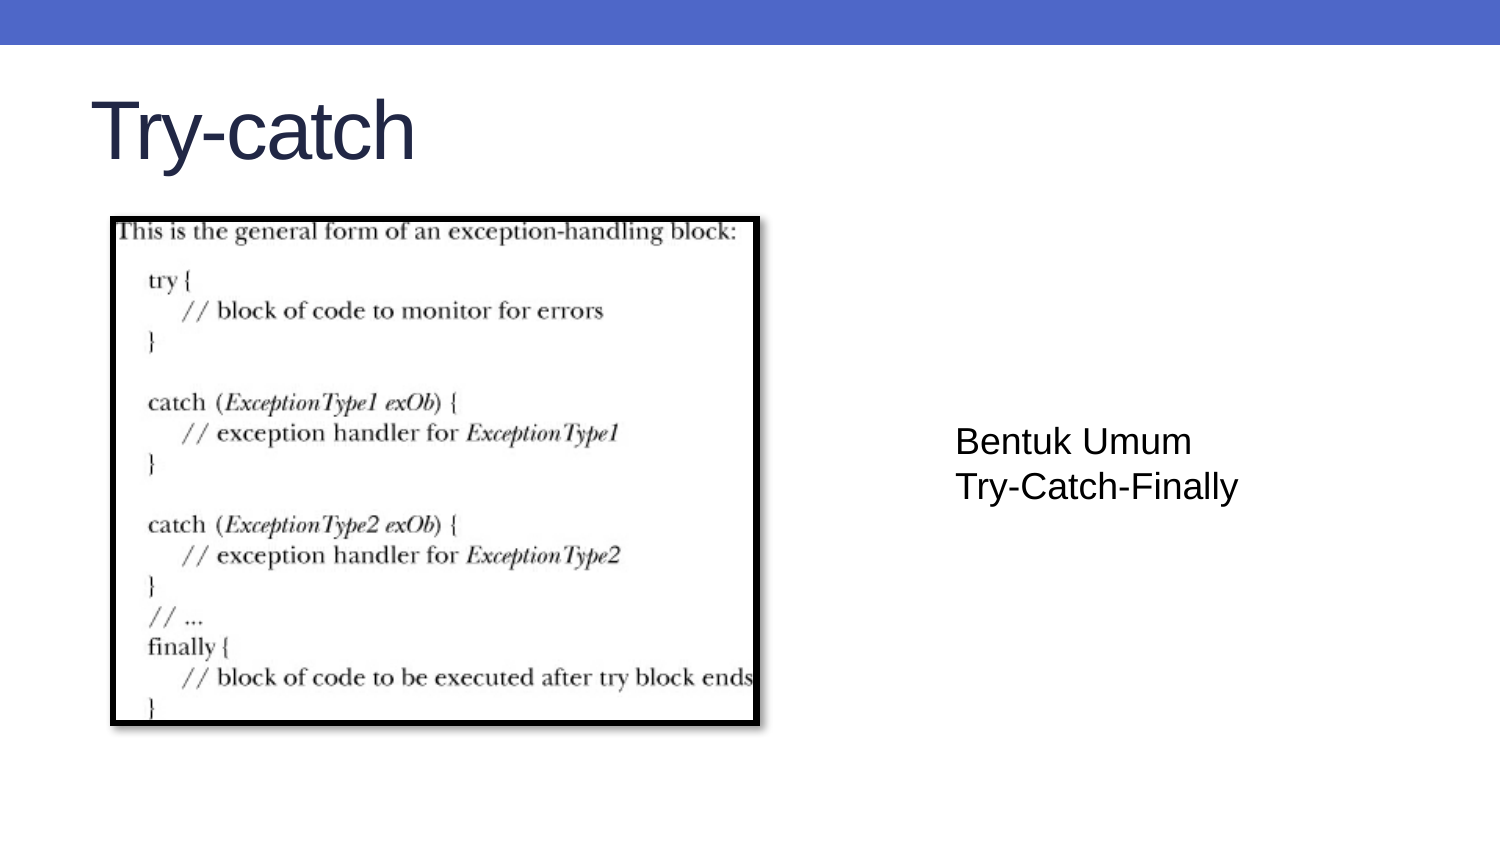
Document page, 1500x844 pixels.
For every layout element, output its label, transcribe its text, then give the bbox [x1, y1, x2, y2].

title Try-catch [75, 65, 1425, 188]
picture [115, 221, 754, 721]
text_box Bentuk Umum Try-Catch-Finally [940, 409, 1254, 515]
